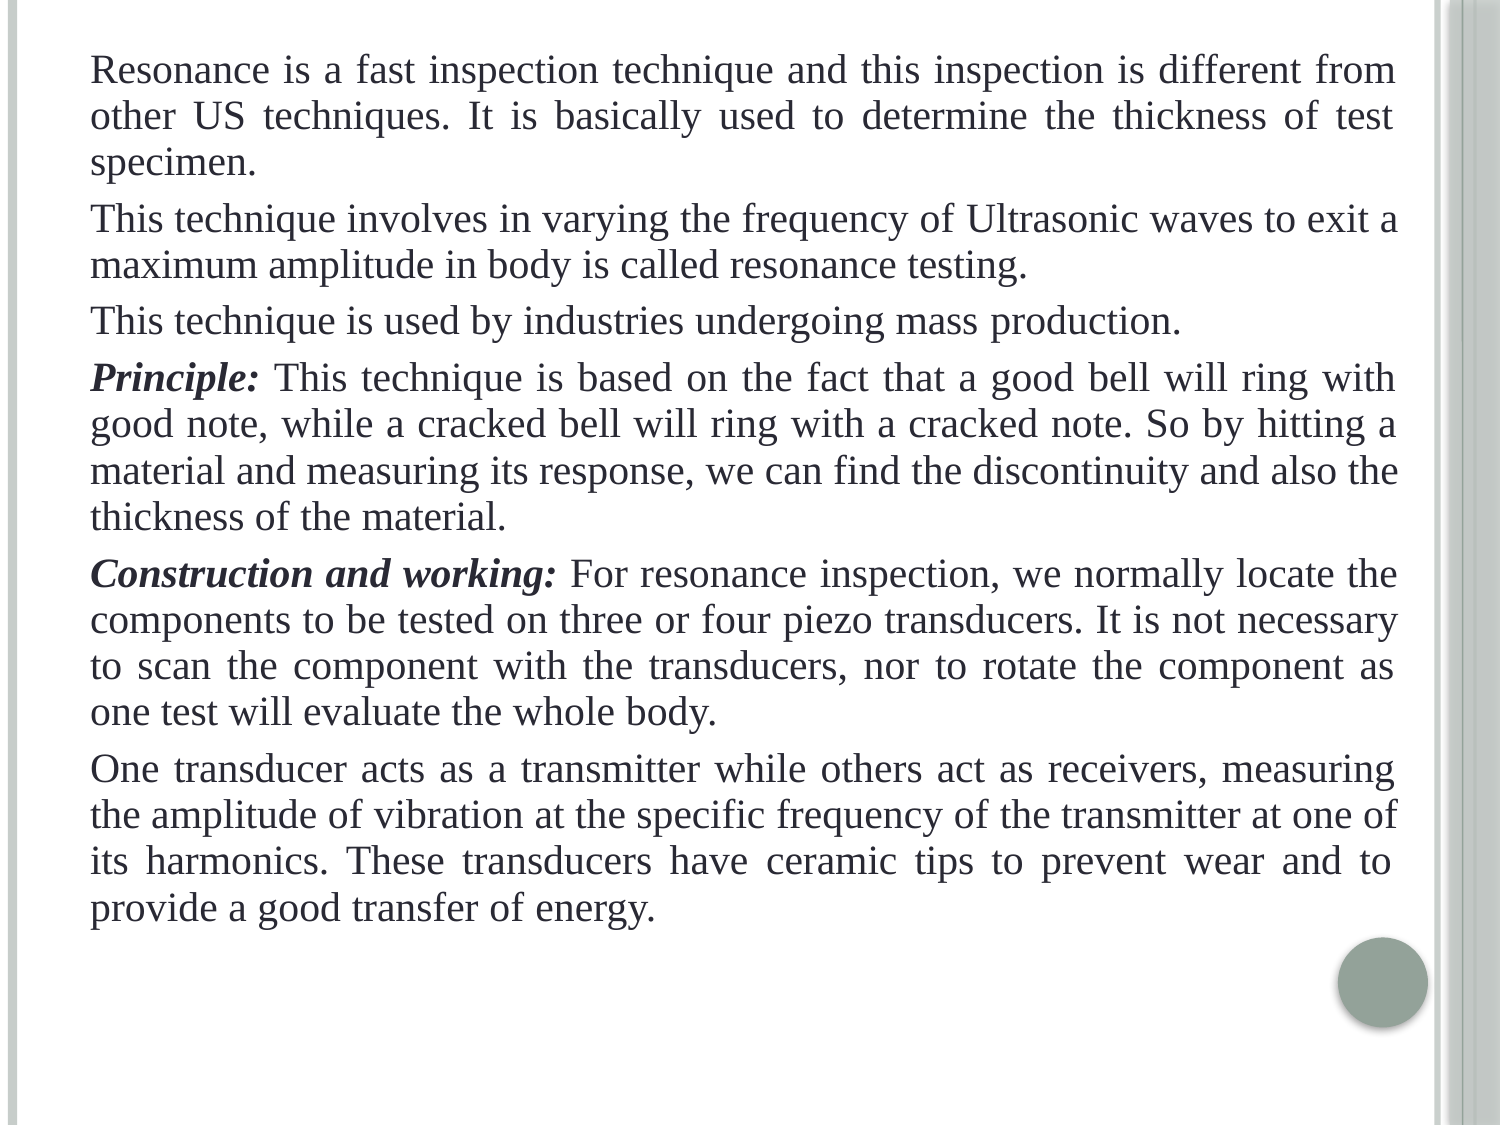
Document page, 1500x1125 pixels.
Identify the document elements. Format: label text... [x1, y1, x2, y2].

text_box Resonance is a fast inspection technique and this inspection is different from other US techniques. It is basically used to determine the thickness of test specimen. This technique involves in varying the frequency of Ultrasonic waves to exit a maximum amplitude in body is called resonance testing. This technique is used by industries undergoing mass production. Principle: This technique is based on the fact that a good bell will ring with good note, while a cracked bell will ring with a cracked note. So by hitting a material and measuring its response, we can find the discontinuity and also the thickness of the material. Construction and working: For resonance inspection, we normally locate the components to be tested on three or four piezo transducers. It is not necessary to scan the component with the transducers, nor to rotate the component as one test will evaluate the whole body. One transducer acts as a transmitter while others act as receivers, measuring the amplitude of vibration at the specific frequency of the transmitter at one of its harmonics. These transducers have ceramic tips to prevent wear and to provide a good transfer of energy. [87, 38, 1411, 930]
